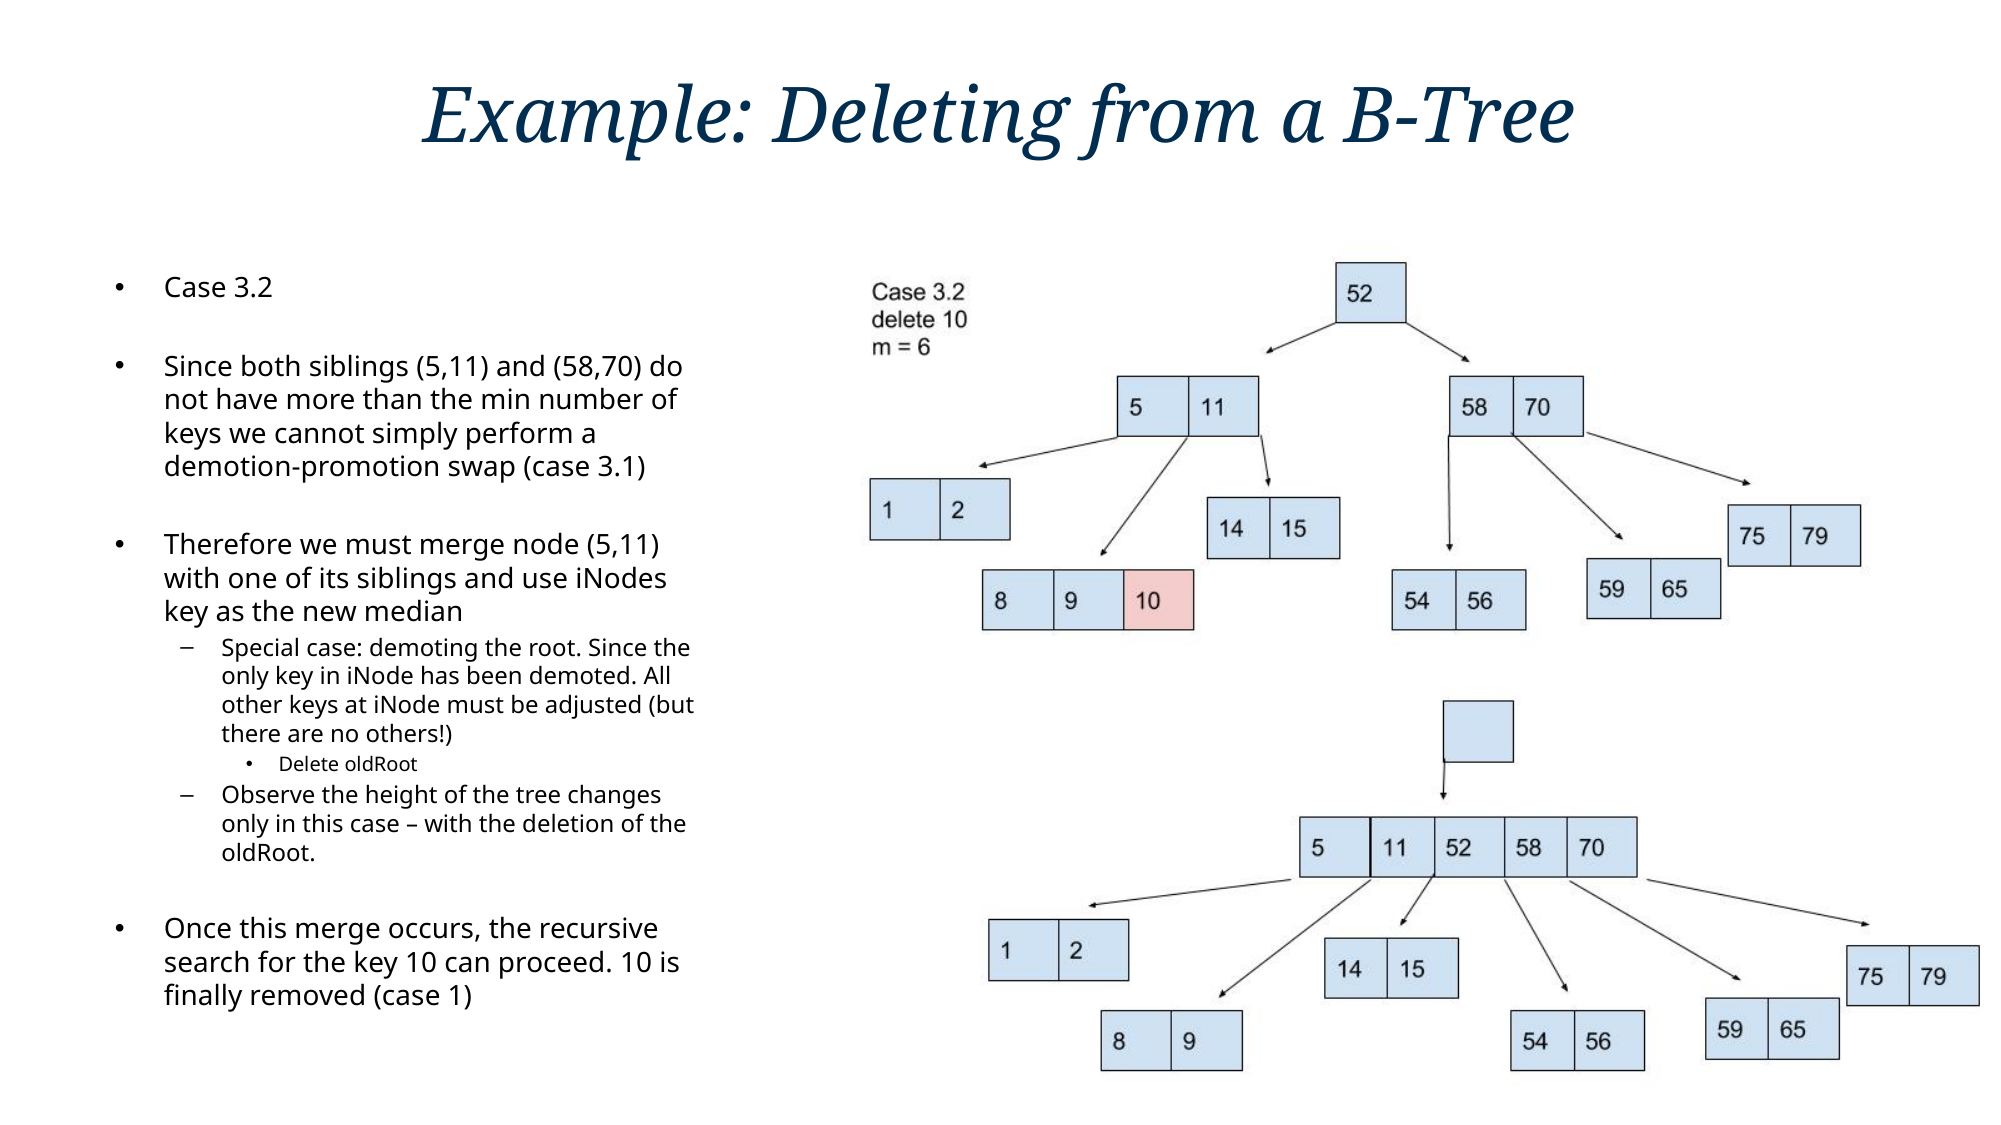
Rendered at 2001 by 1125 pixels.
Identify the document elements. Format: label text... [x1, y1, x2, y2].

picture [2, 3, 2001, 1125]
title Example: Deleting from a B-Tree [99, 57, 1900, 166]
list Case 3.2 Since both siblings (5,11) and (58,70) do not have more than the min number of keys we cannot simply perform a demotion-promotion swap (case 3.1) Therefore we must merge node (5,11) with one of its siblings and use iNodes key as the new median Special case: demoting the root. Since the only key in iNode has been demoted. All other keys at iNode must be adjusted (but there are no others!) Delete oldRoot Observe the height of the tree changes only in this case – with the deletion of the oldRoot. Once this merge occurs, the recursive search for the key 10 can proceed. 10 is finally removed (case 1) [99, 262, 723, 1030]
